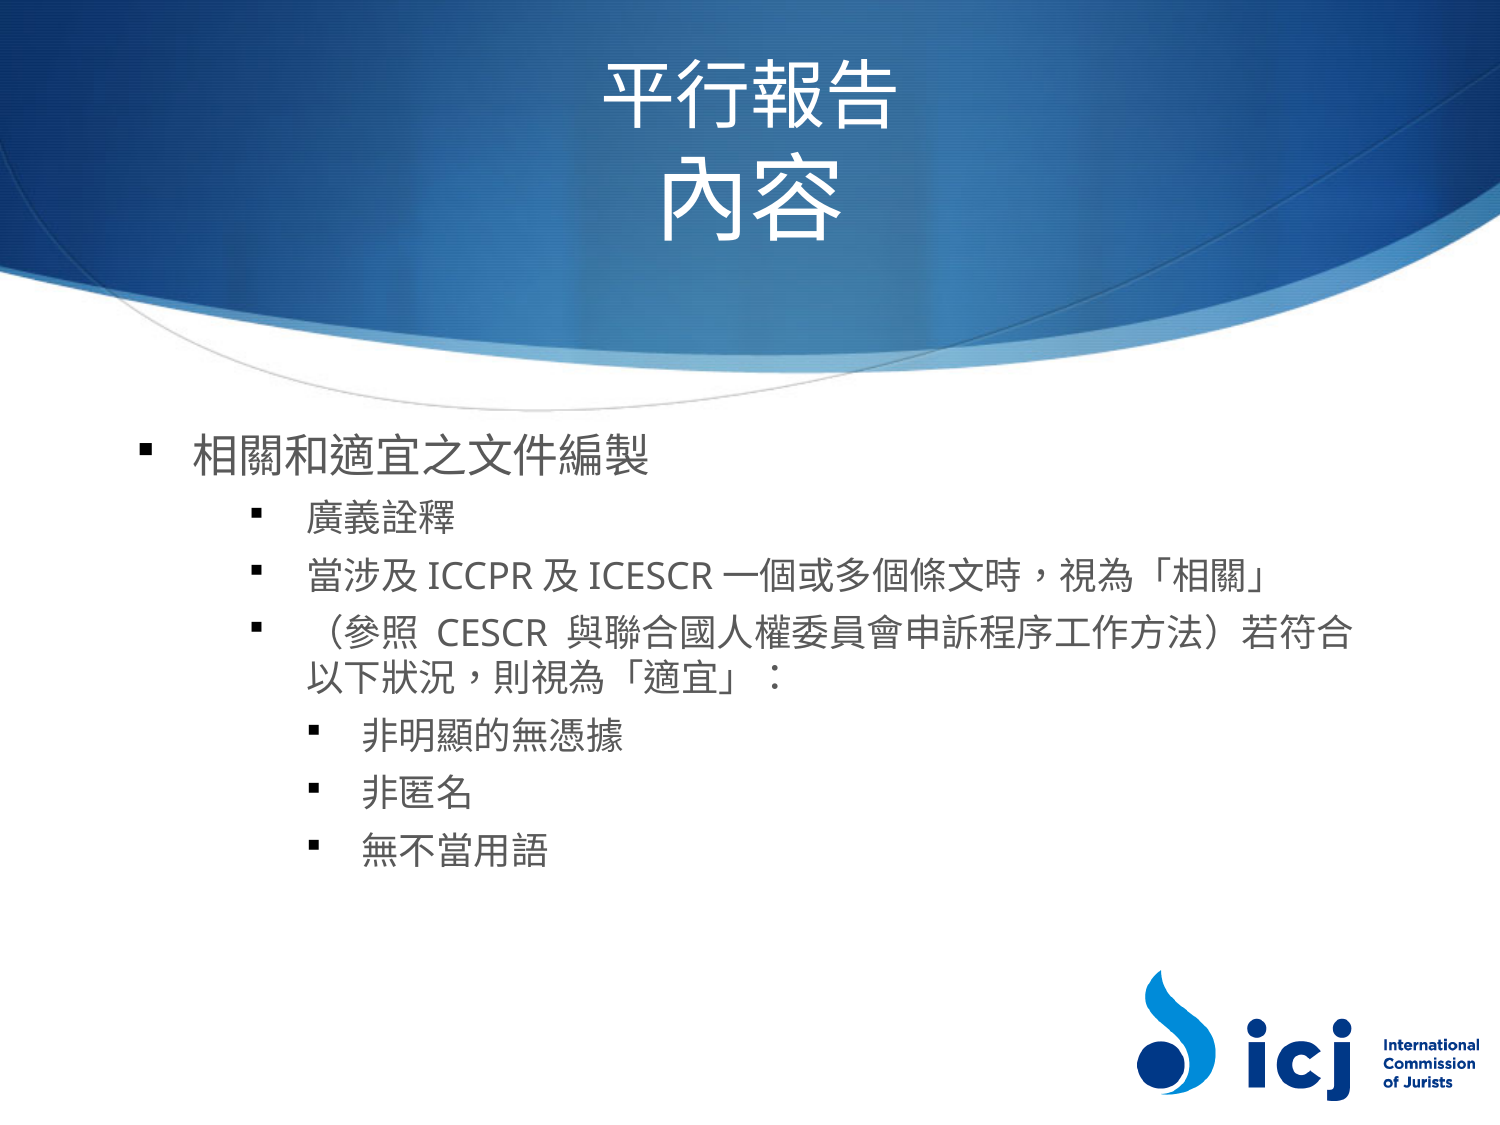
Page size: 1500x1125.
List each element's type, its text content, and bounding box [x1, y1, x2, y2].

picture [0, 0, 1500, 1125]
list 相關和適宜之文件編製 廣義詮釋 當涉及ICCPR及ICESCR一個或多個條文時，視為「相關」 （參照 CESCR 與聯合國人權委員會申訴程序工作方法）若符合以下狀況，則視為「適宜」： 非明顯的無憑據 非匿名 無不當用語 [121, 419, 1379, 1034]
title 平行報告 內容 [75, 56, 1425, 245]
